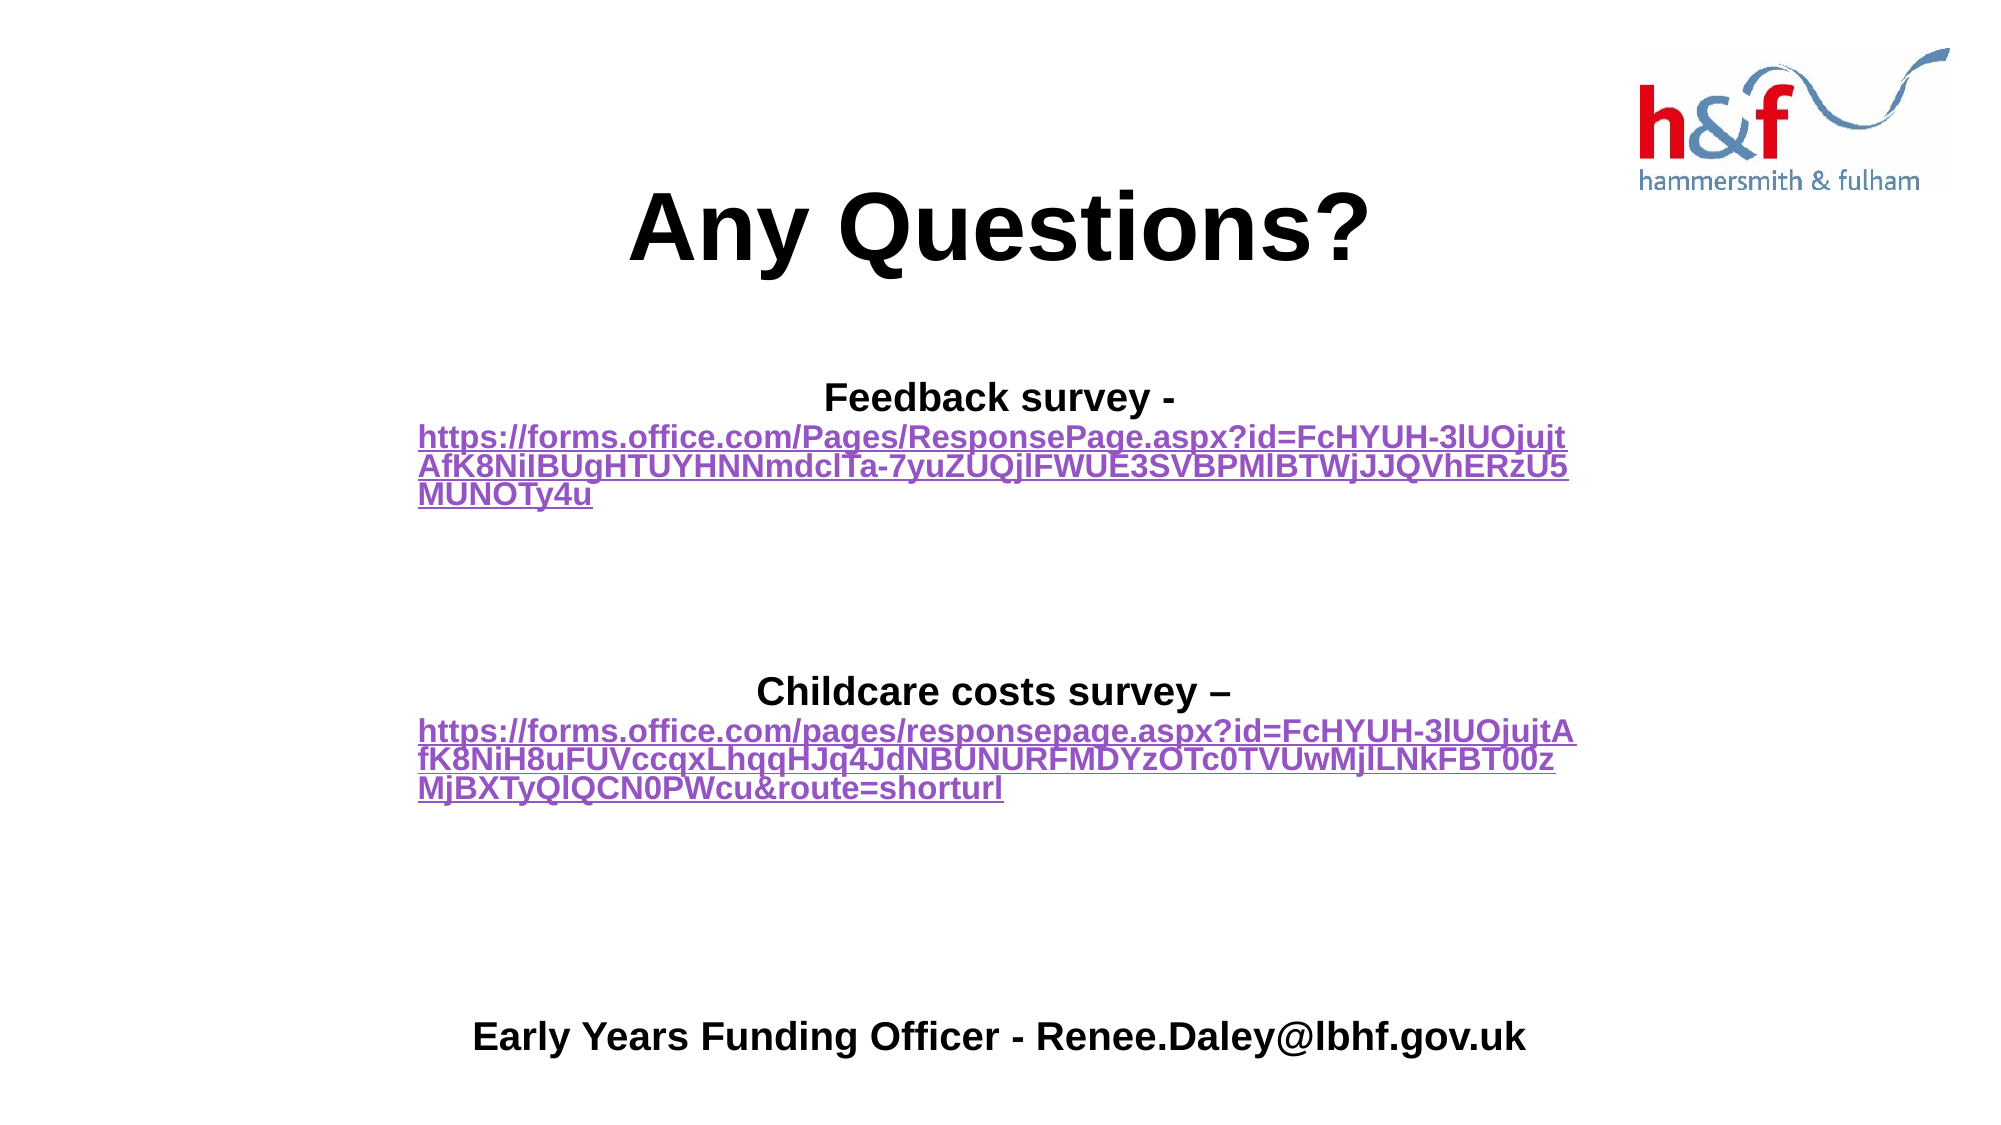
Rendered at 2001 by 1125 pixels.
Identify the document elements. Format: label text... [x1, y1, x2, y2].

title Any Questions? Feedback survey - https://forms.office.com/Pages/ResponsePage.aspx?id=FcHYUH-3lUOjujtAfK8NiIBUgHTUYHNNmdclTa-7yuZUQjlFWUE3SVBPMlBTWjJJQVhERzU5MUNOTy4u Childcare costs survey – https://forms.office.com/pages/responsepage.aspx?id=FcHYUH-3lUOjujtAfK8NiH8uFUVccqxLhqqHJq4JdNBUNURFMDYzOTc0TVUwMjlLNkFBT00zMjBXTyQlQCN0PWcu&route=shorturl Early Years Funding Officer - Renee.Daley@lbhf.gov.uk [402, 169, 1598, 956]
picture [1640, 48, 1950, 190]
